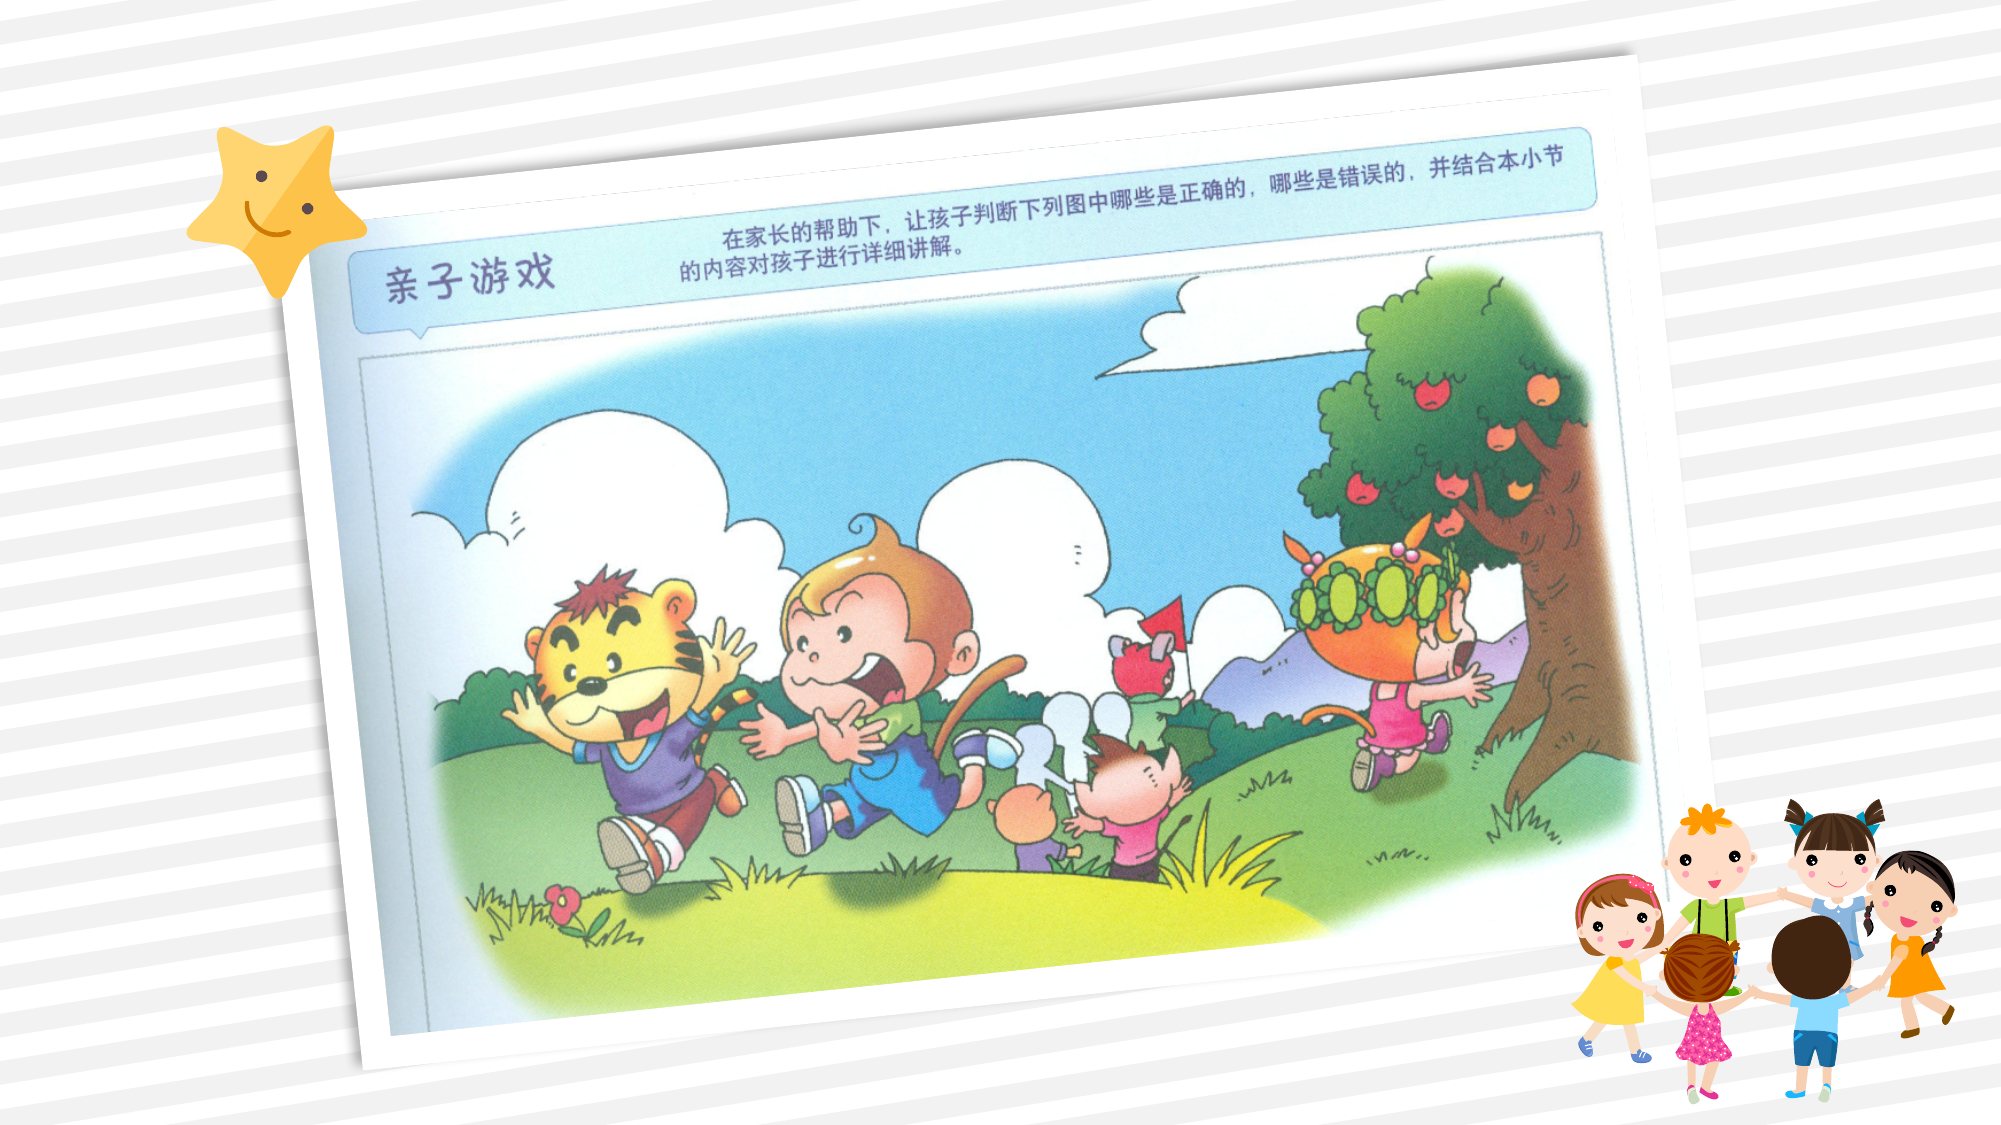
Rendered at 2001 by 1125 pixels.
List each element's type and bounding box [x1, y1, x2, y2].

picture [182, 90, 1959, 1105]
